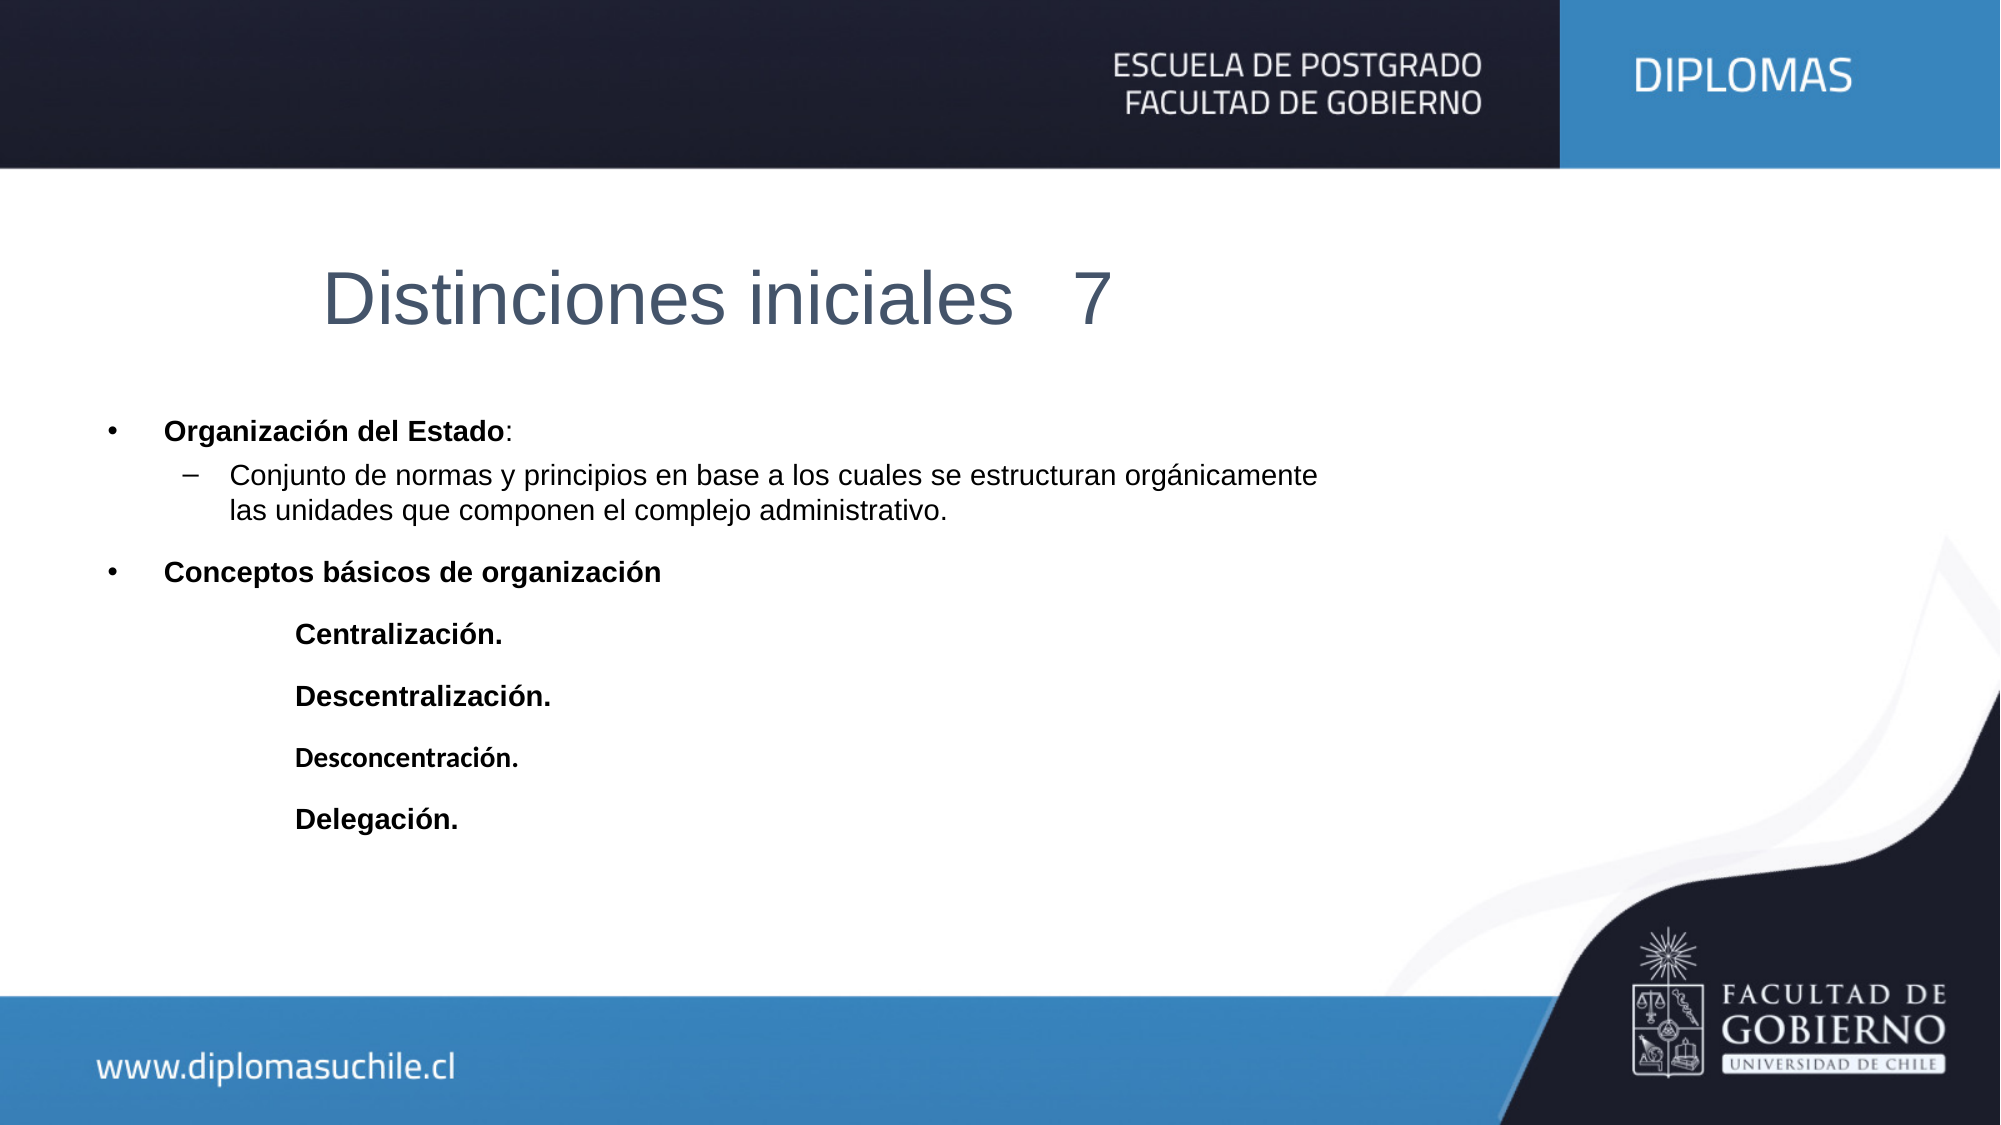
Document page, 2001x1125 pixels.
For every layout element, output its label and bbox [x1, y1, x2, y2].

list [0, 0, 2000, 1125]
